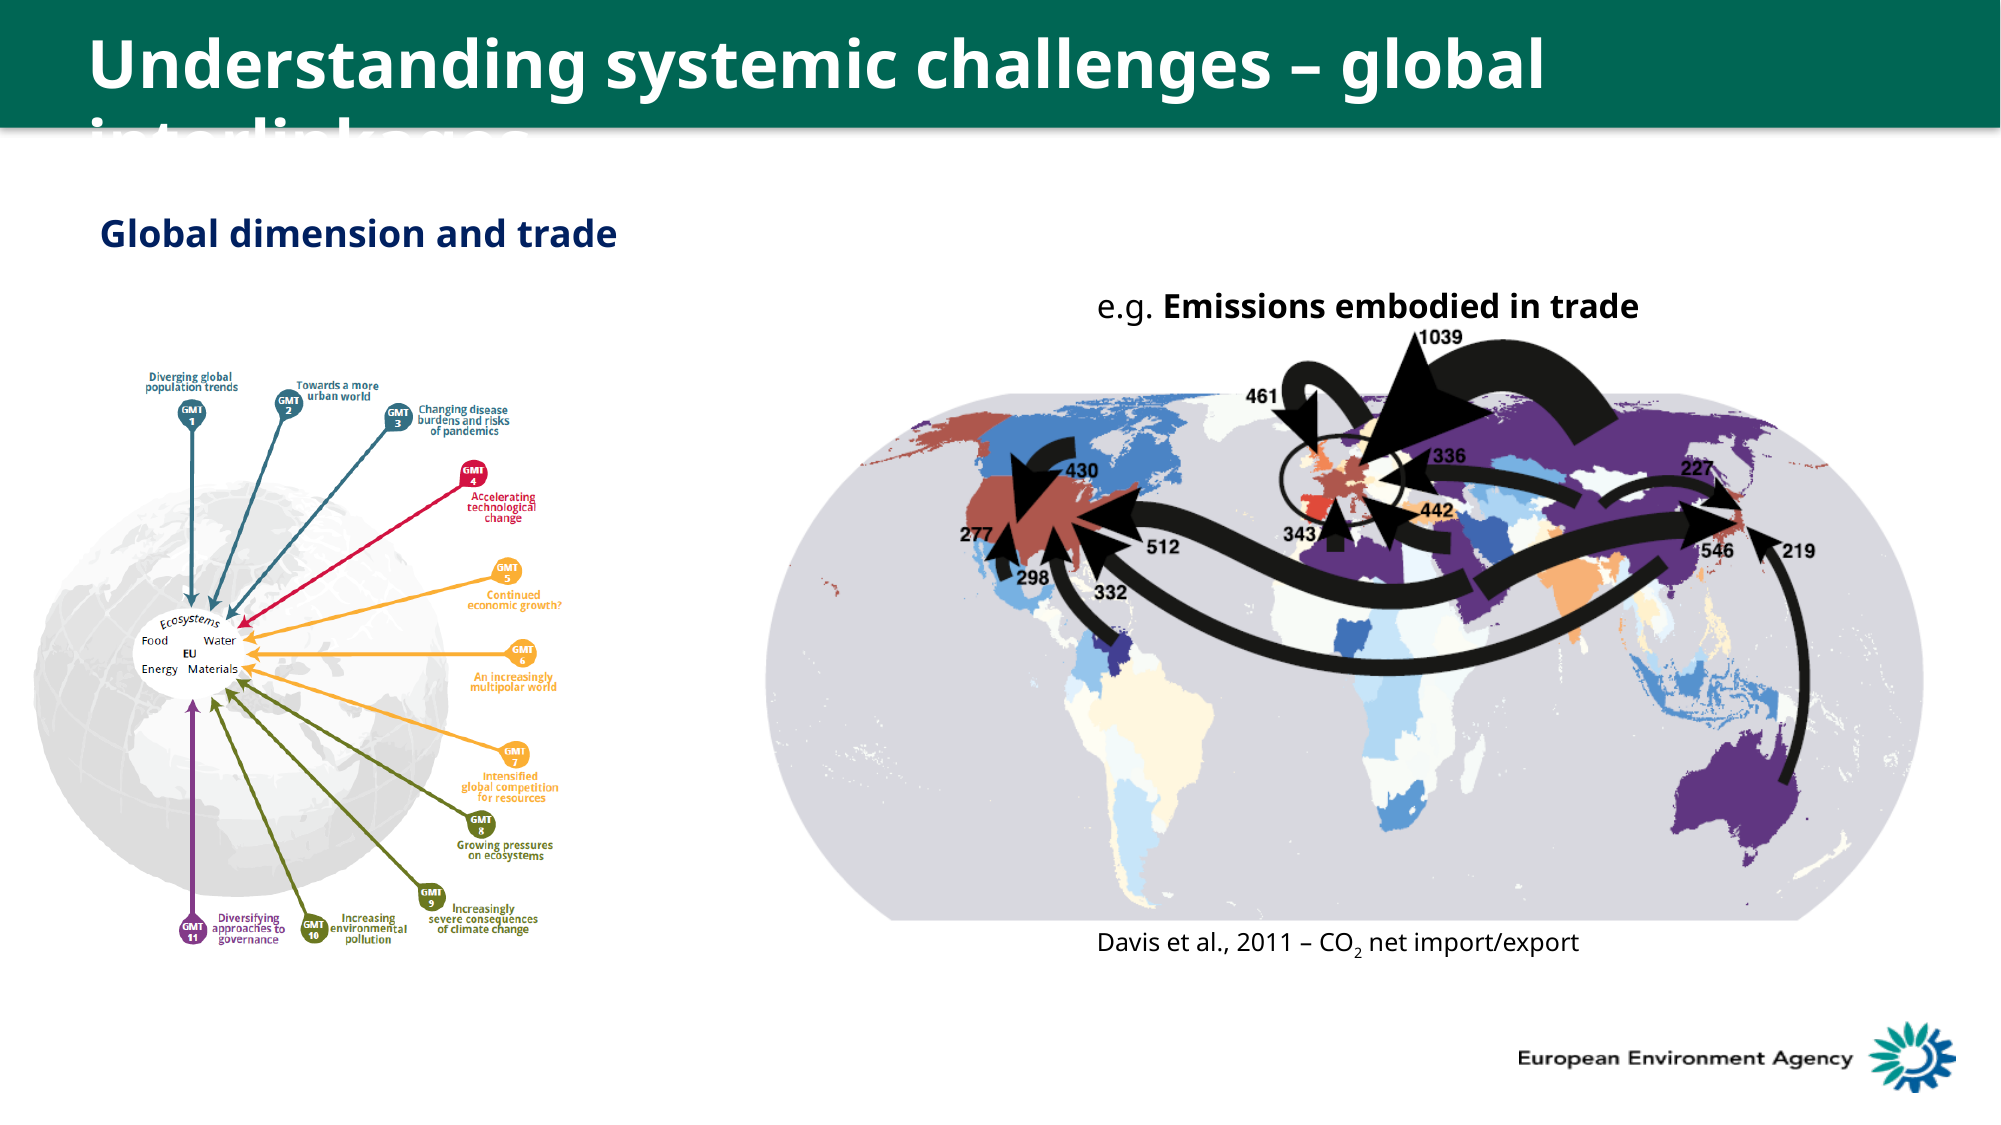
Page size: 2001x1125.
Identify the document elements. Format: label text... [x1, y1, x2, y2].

text_box Understanding systemic challenges – global interlinkages [73, 14, 1983, 115]
text_box Global dimension and trade [84, 202, 1537, 263]
picture [21, 354, 582, 950]
picture [1519, 1021, 1956, 1093]
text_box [708, 277, 1939, 988]
